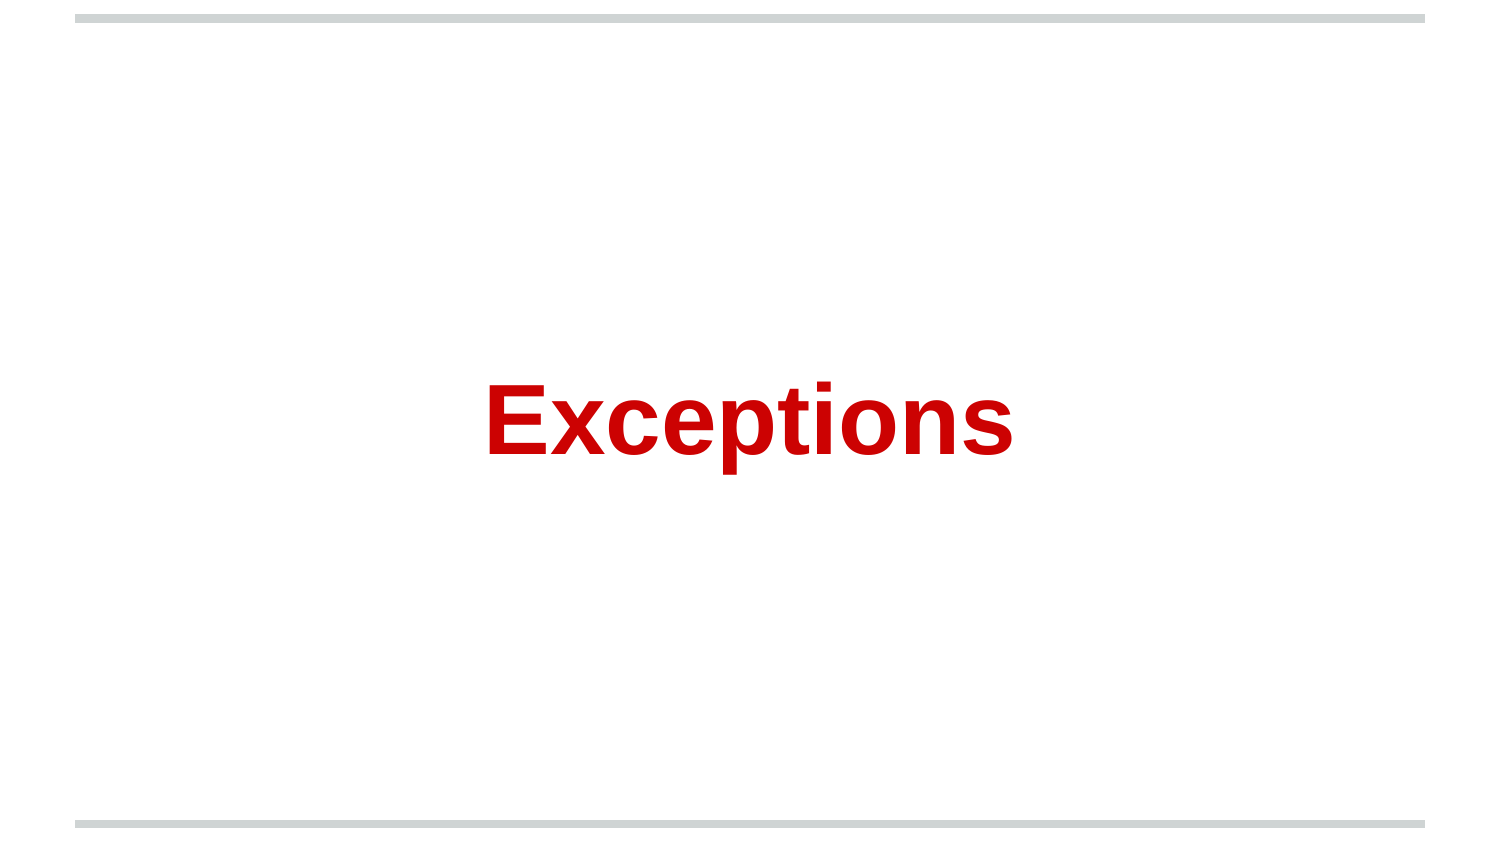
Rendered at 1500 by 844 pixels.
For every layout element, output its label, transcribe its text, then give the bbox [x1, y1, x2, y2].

title Exceptions [75, 354, 1425, 490]
